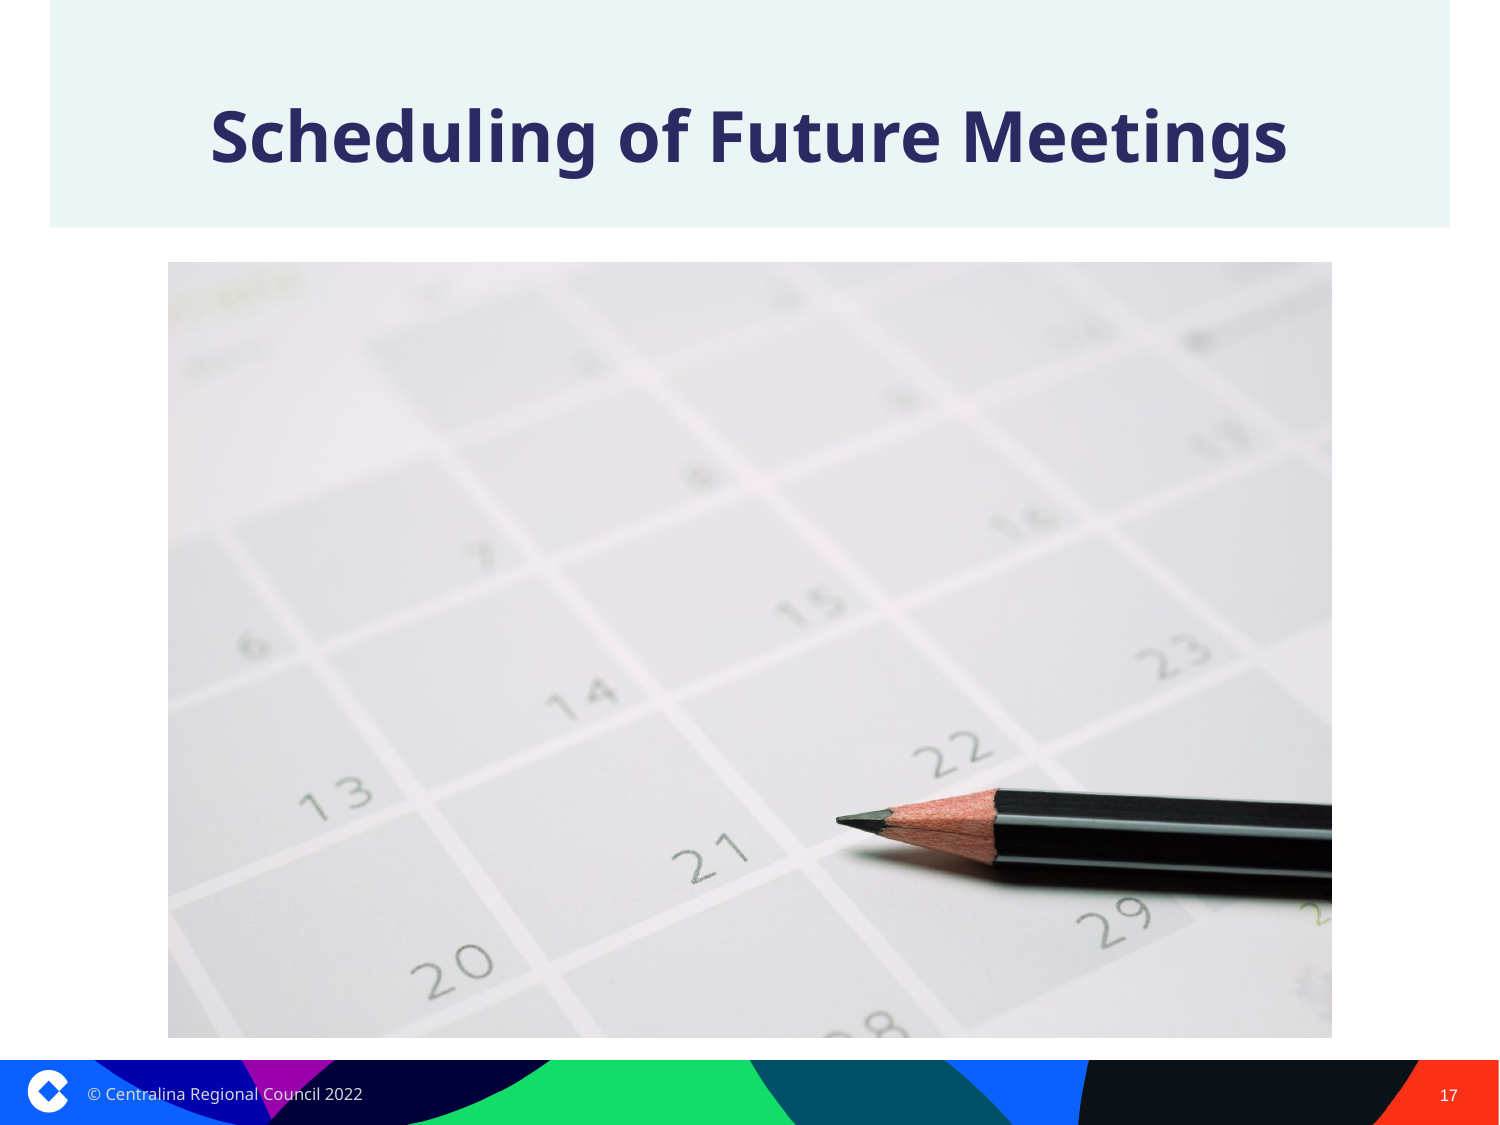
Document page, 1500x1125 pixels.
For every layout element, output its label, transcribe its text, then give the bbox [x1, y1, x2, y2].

title Scheduling of Future Meetings [50, 41, 1450, 227]
picture [0, 1060, 794, 1125]
picture [947, 1060, 1499, 1125]
picture [168, 262, 1332, 1038]
